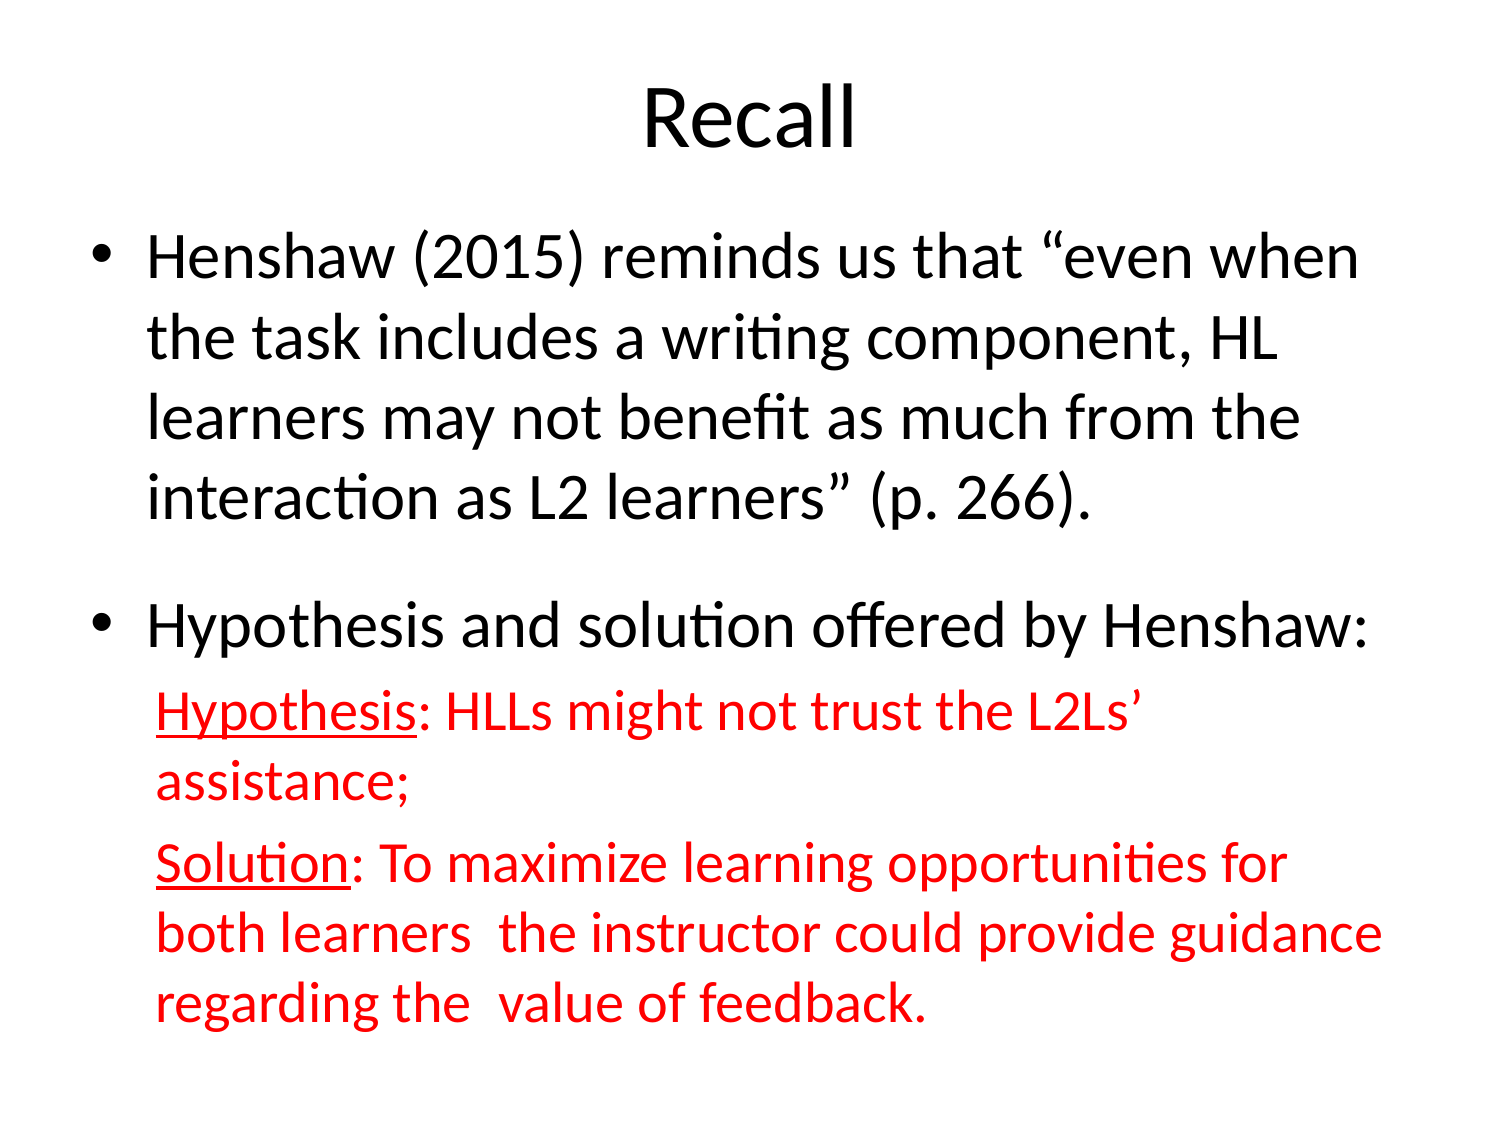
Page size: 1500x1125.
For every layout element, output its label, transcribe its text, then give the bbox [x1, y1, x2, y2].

title Recall [75, 17, 1425, 204]
list Henshaw (2015) reminds us that “even when the task includes a writing component, HL learners may not benefit as much from the interaction as L2 learners” (p. 266). Hypothesis and solution offered by Henshaw: Hypothesis: HLLs might not trust the L2Ls’ assistance; Solution: To maximize learning opportunities for both learners the instructor could provide guidance regarding the value of feedback. [75, 204, 1425, 1064]
